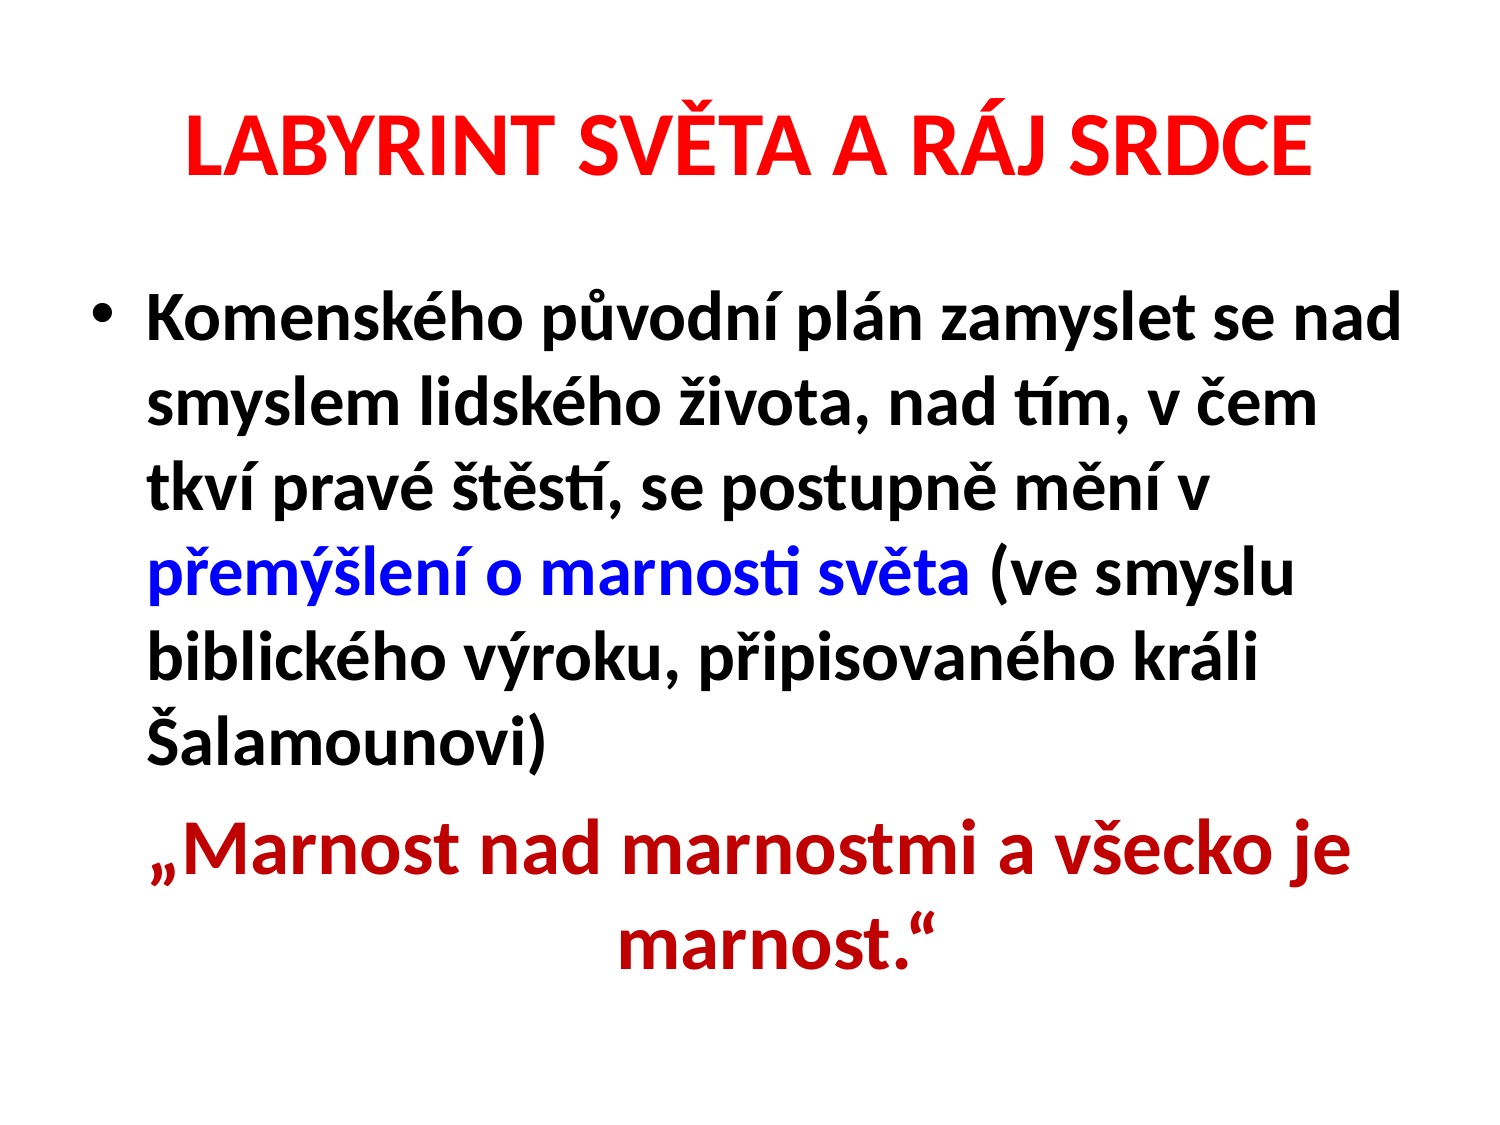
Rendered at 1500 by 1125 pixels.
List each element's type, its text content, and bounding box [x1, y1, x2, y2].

title LABYRINT SVĚTA A RÁJ SRDCE [75, 45, 1425, 233]
list Komenského původní plán zamyslet se nad smyslem lidského života, nad tím, v čem tkví pravé štěstí, se postupně mění v přemýšlení o marnosti světa (ve smyslu biblického výroku, připisovaného králi Šalamounovi) „Marnost nad marnostmi a všecko je marnost.“ [75, 262, 1425, 1005]
